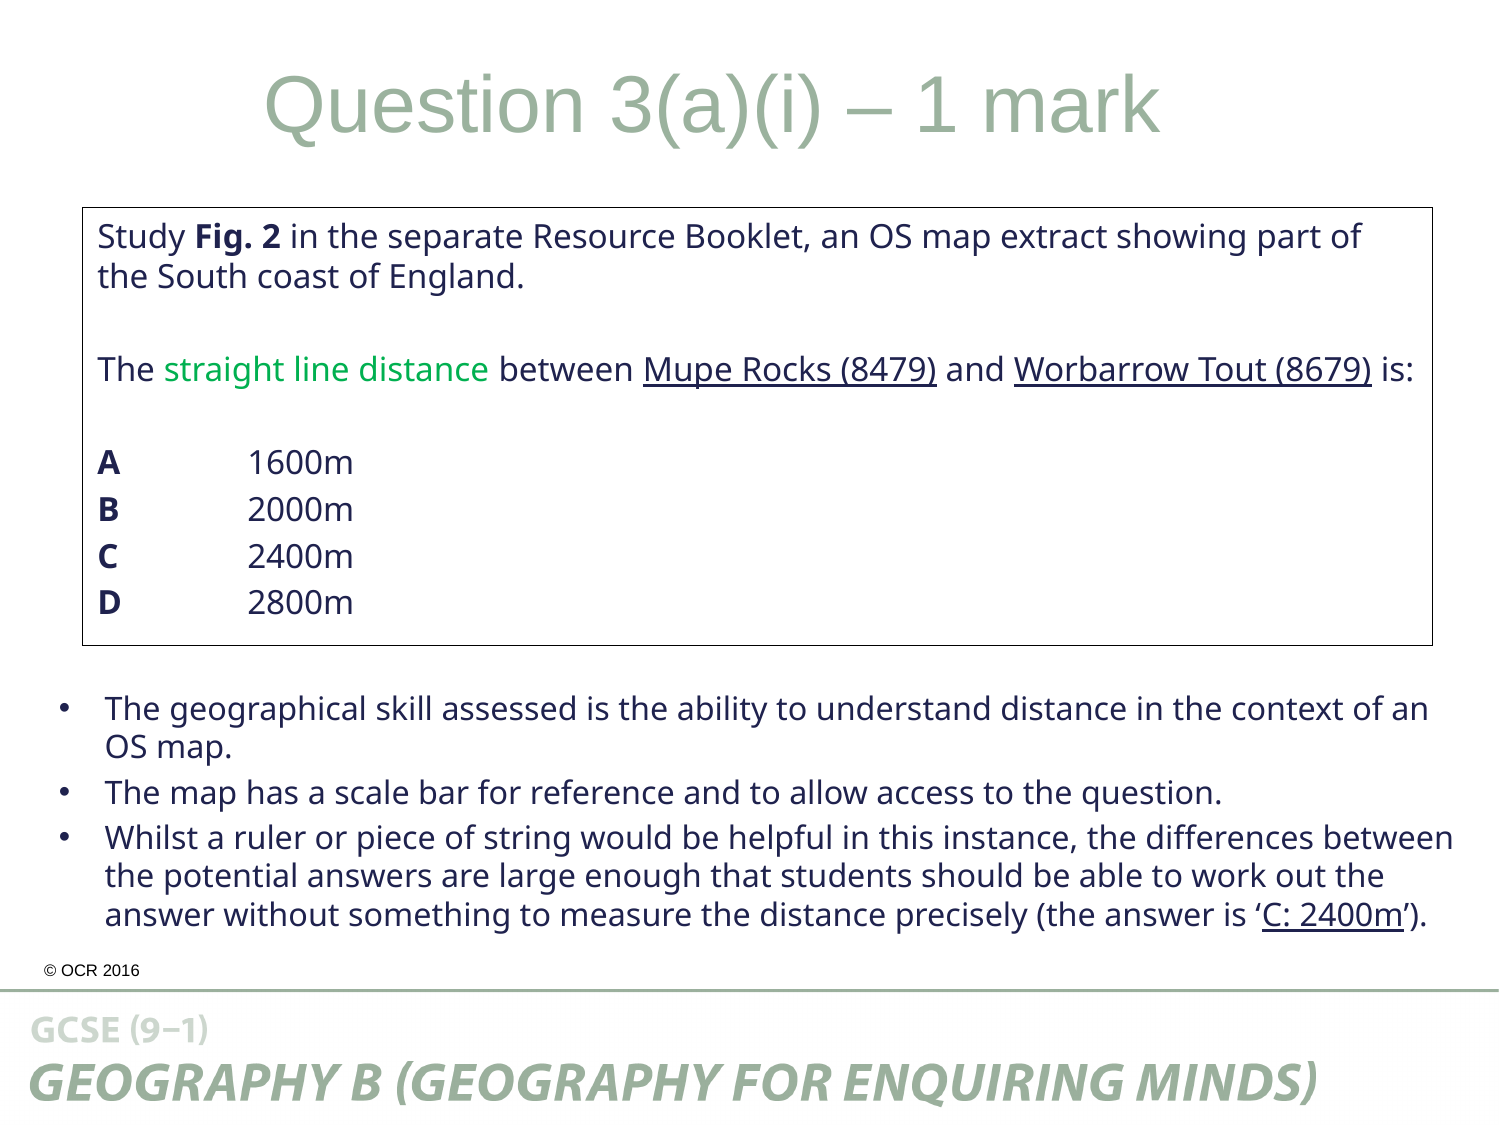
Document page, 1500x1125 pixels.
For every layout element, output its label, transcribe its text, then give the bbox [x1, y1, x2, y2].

list The geographical skill assessed is the ability to understand distance in the context of an OS map. The map has a scale bar for reference and to allow access to the question. Whilst a ruler or piece of string would be helpful in this instance, the differences between the potential answers are large enough that students should be able to work out the answer without something to measure the distance precisely (the answer is ‘C: 2400m’). [44, 680, 1472, 953]
picture [0, 989, 1499, 1125]
text_box Study Fig. 2 in the separate Resource Booklet, an OS map extract showing part of the South coast of England. The straight line distance between Mupe Rocks (8479) and Worbarrow Tout (8679) is: A 1600m B 2000m C 2400m D 2800m [82, 207, 1433, 646]
title Question 3(a)(i) – 1 mark [0, 43, 1428, 157]
